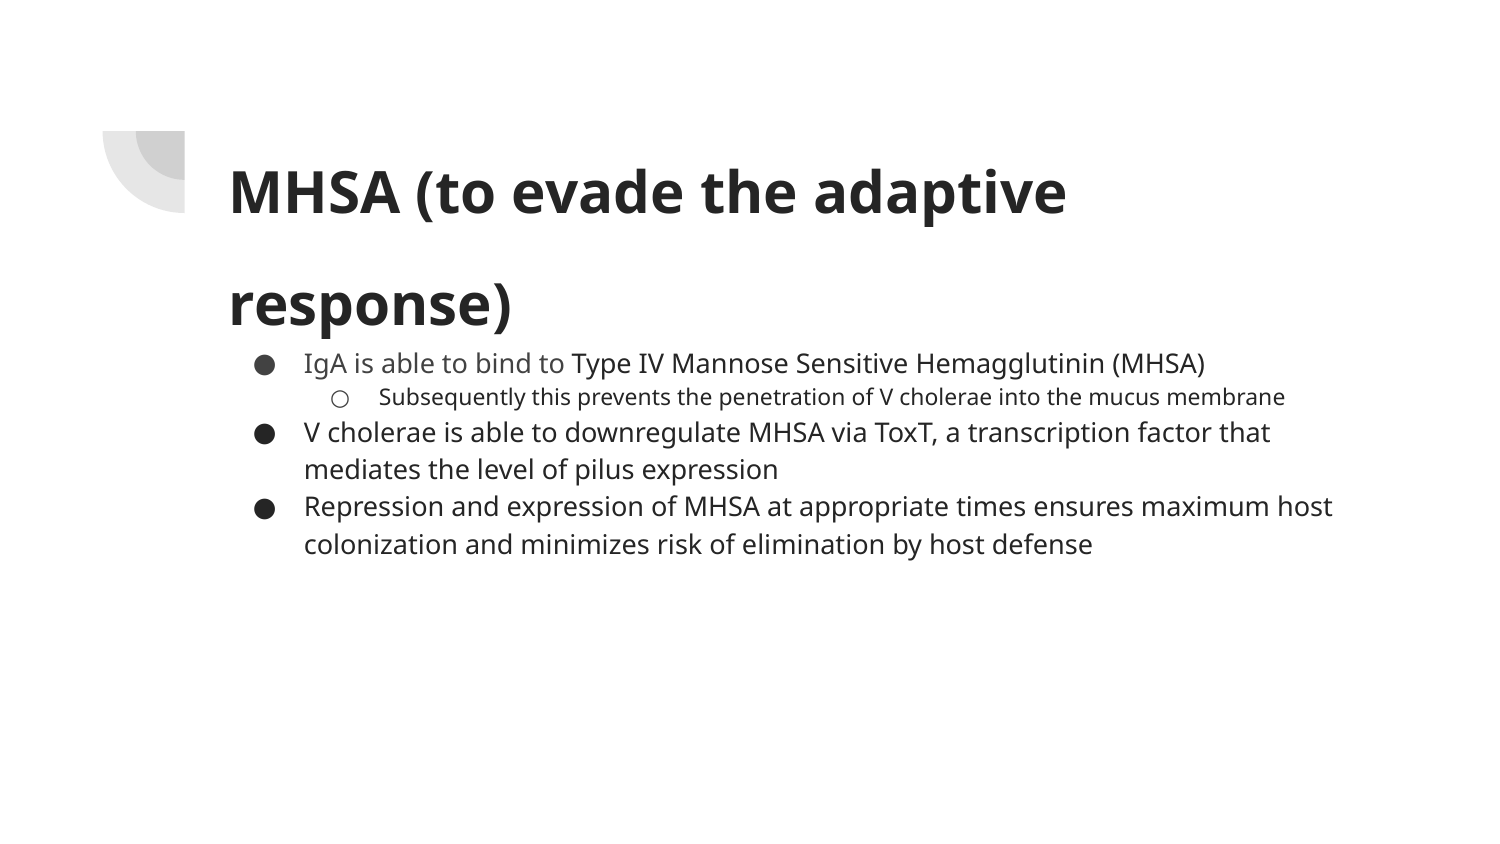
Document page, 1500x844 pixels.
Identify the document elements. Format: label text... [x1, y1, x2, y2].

title MHSA (to evade the adaptive response) [213, 98, 1368, 263]
list IgA is able to bind to Type IV Mannose Sensitive Hemagglutinin (MHSA) Subsequently this prevents the penetration of V cholerae into the mucus membrane V cholerae is able to downregulate MHSA via ToxT, a transcription factor that mediates the level of pilus expression Repression and expression of MHSA at appropriate times ensures maximum host colonization and minimizes risk of elimination by host defense [213, 326, 1368, 744]
